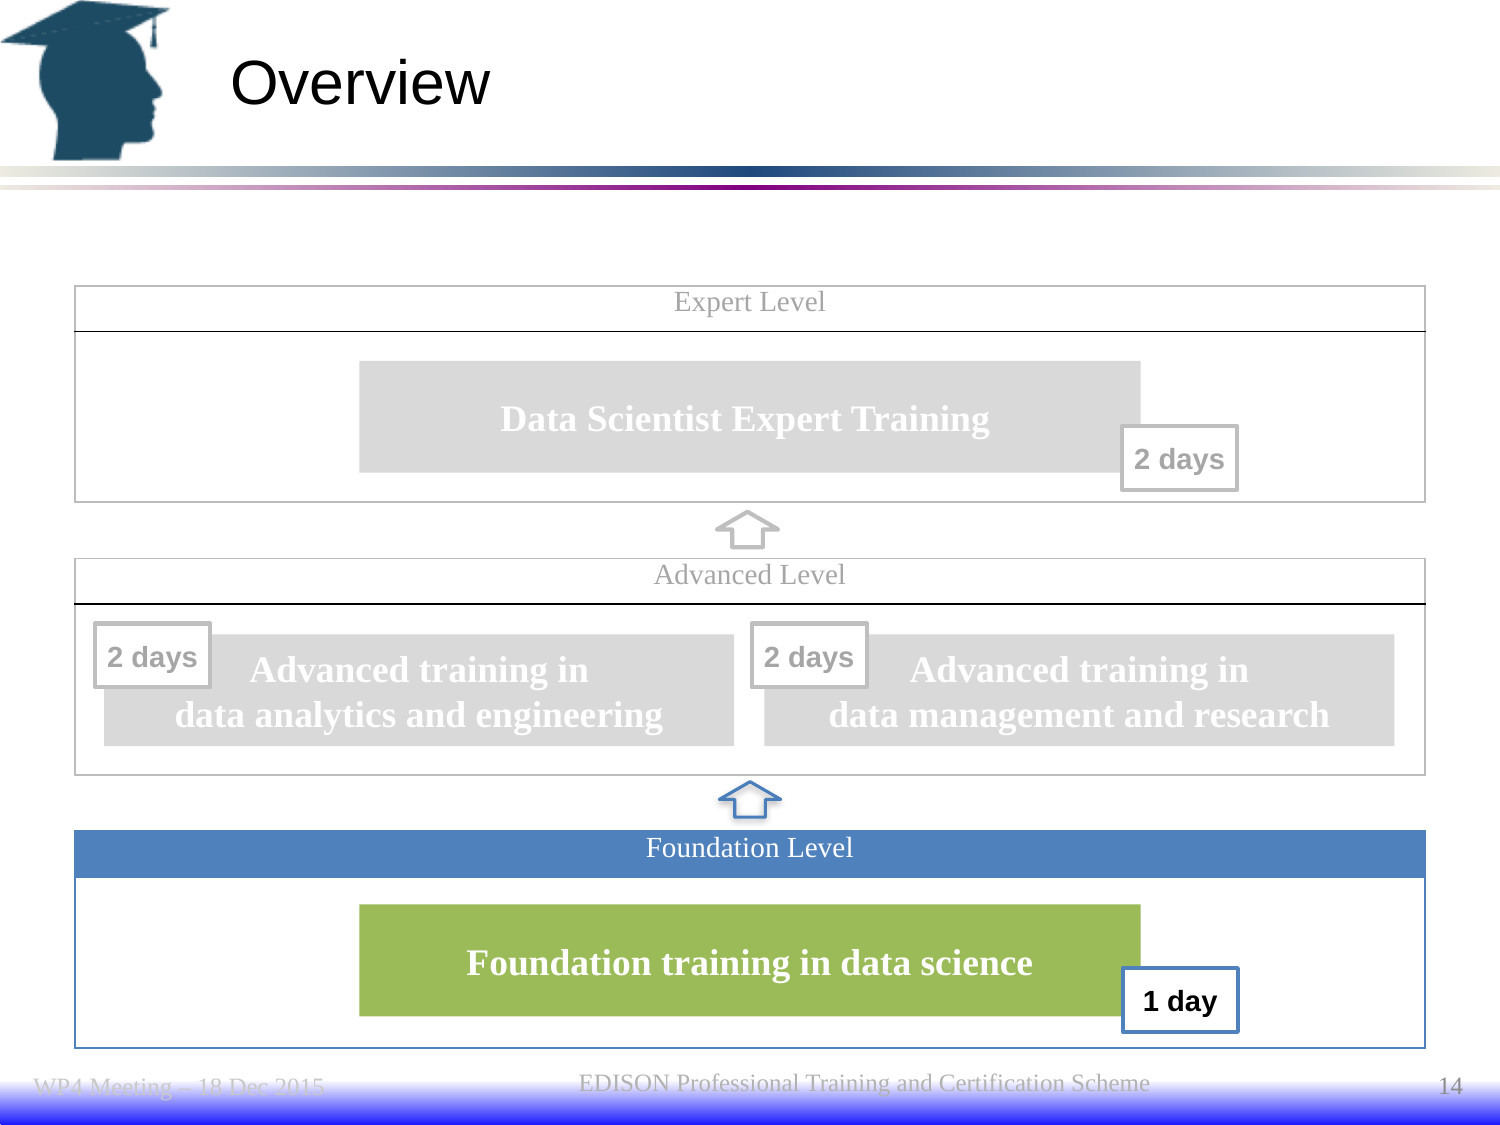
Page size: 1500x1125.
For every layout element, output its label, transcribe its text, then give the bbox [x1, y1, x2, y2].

table_header Foundation Level [76, 832, 1424, 876]
table_header Advanced Level [76, 559, 1424, 603]
text_box 2 days [93, 621, 212, 689]
table_header Expert Level [76, 287, 1424, 331]
text_box Foundation training in data science [357, 902, 1143, 1018]
table_cell [76, 878, 1424, 1047]
table_cell [76, 332, 1424, 501]
slide_number 14 [1128, 1064, 1478, 1106]
text_box [714, 509, 781, 550]
text_box 1 day [1121, 966, 1240, 1034]
picture [0, 0, 172, 162]
text_box Data Scientist Expert Training [357, 359, 1143, 475]
text_box Advanced training in data analytics and engineering [102, 632, 736, 748]
text_box 2 days [1120, 424, 1239, 492]
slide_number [18, 1064, 378, 1106]
text_box 2 days [750, 621, 869, 689]
table_cell [76, 605, 1424, 774]
footer EDISON Professional Training and Certification Scheme [513, 1063, 1217, 1100]
text_box [718, 781, 782, 818]
text_box Advanced training in data management and research [762, 632, 1397, 748]
title Overview [218, 24, 1425, 135]
